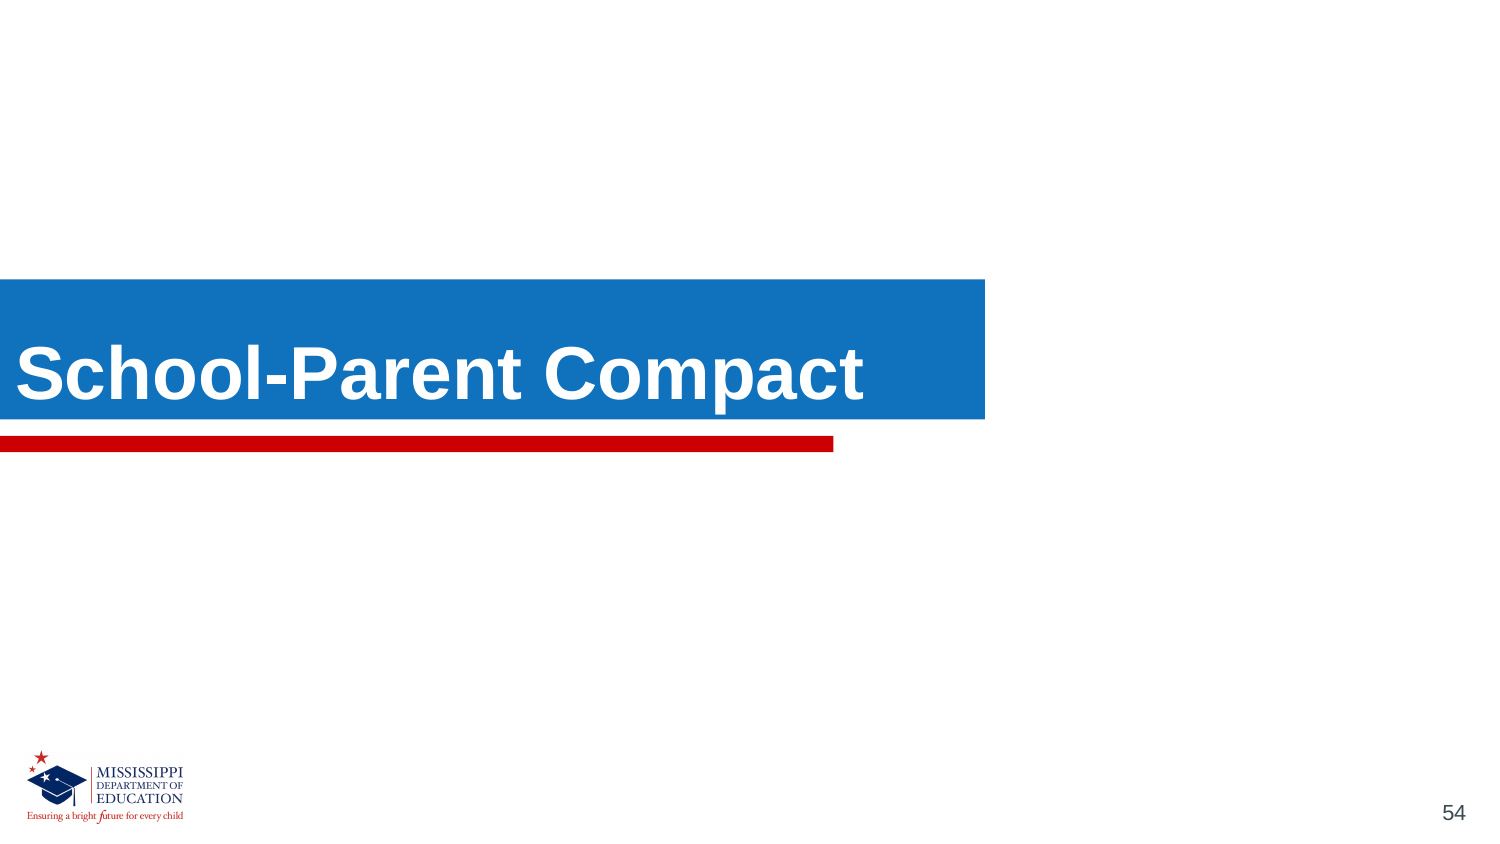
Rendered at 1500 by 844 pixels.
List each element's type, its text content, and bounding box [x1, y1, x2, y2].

list School-Parent Compact [0, 279, 985, 461]
slide_number 54 [1391, 801, 1482, 841]
picture [21, 746, 189, 827]
